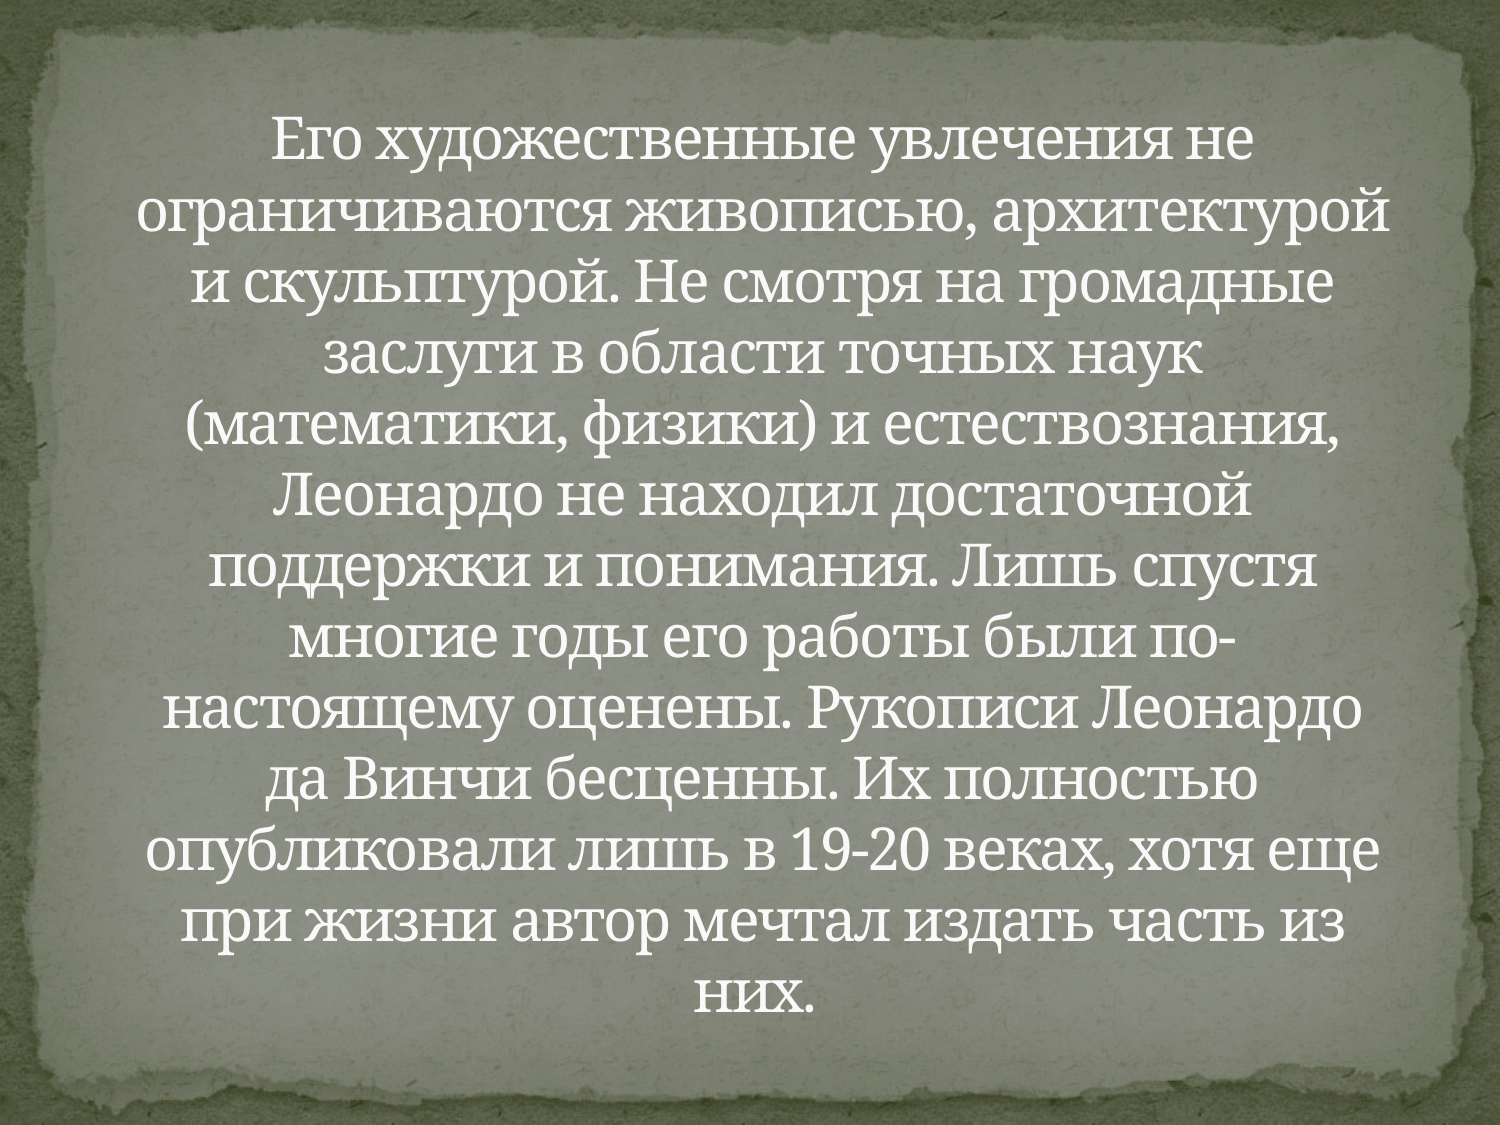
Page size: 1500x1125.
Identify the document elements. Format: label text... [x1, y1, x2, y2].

title Его художественные увлечения не ограничиваются живописью, архитектурой и скульптурой. Не смотря на громадные заслуги в области точных наук (математики, физики) и естествознания, Леонардо не находил достаточной поддержки и понимания. Лишь спустя многие годы его работы были по-настоящему оценены. Рукописи Леонардо да Винчи бесценны. Их полностью опубликовали лишь в 19-20 веках, хотя еще при жизни автор мечтал издать часть из них. [112, 89, 1413, 1035]
